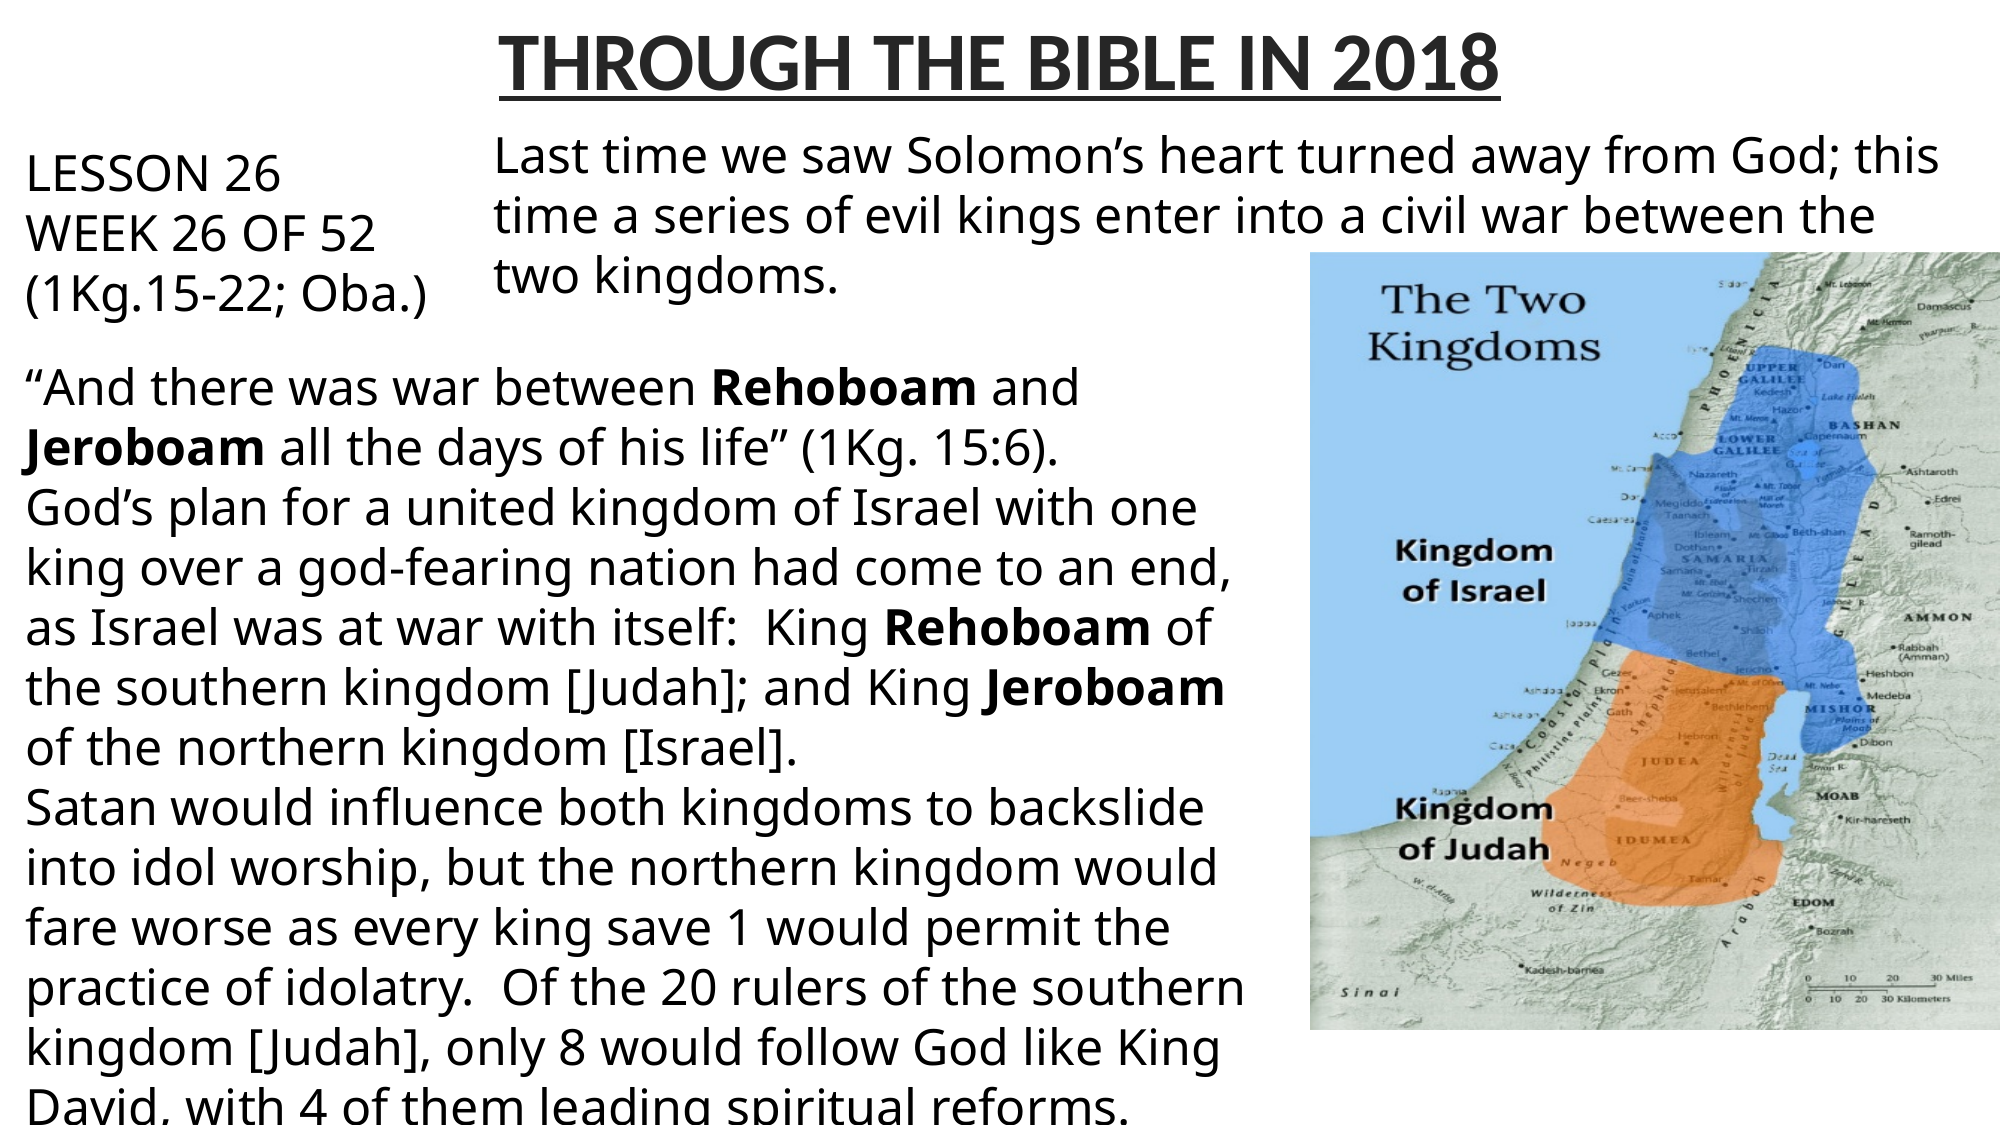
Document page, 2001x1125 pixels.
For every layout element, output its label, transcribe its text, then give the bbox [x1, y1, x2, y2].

text_box THROUGH THE BIBLE IN 2018 [483, 0, 1517, 115]
text_box LESSON 26 WEEK 26 OF 52 (1Kg.15-22; Oba.) [10, 133, 506, 329]
picture [1310, 252, 2000, 1031]
text_box “And there was war between Rehoboam and Jeroboam all the days of his life” (1Kg. 15:6). God’s plan for a united kingdom of Israel with one king over a god-fearing nation had come to an end, as Israel was at war with itself: King Rehoboam of the southern kingdom [Judah]; and King Jeroboam of the northern kingdom [Israel]. Satan would influence both kingdoms to backslide into idol worship, but the northern kingdom would fare worse as every king save 1 would permit the practice of idolatry. Of the 20 rulers of the southern kingdom [Judah], only 8 would follow God like King David, with 4 of them leading spiritual reforms. [10, 348, 1280, 1125]
text_box Last time we saw Solomon’s heart turned away from God; this time a series of evil kings enter into a civil war between the two kingdoms. [478, 116, 1989, 311]
